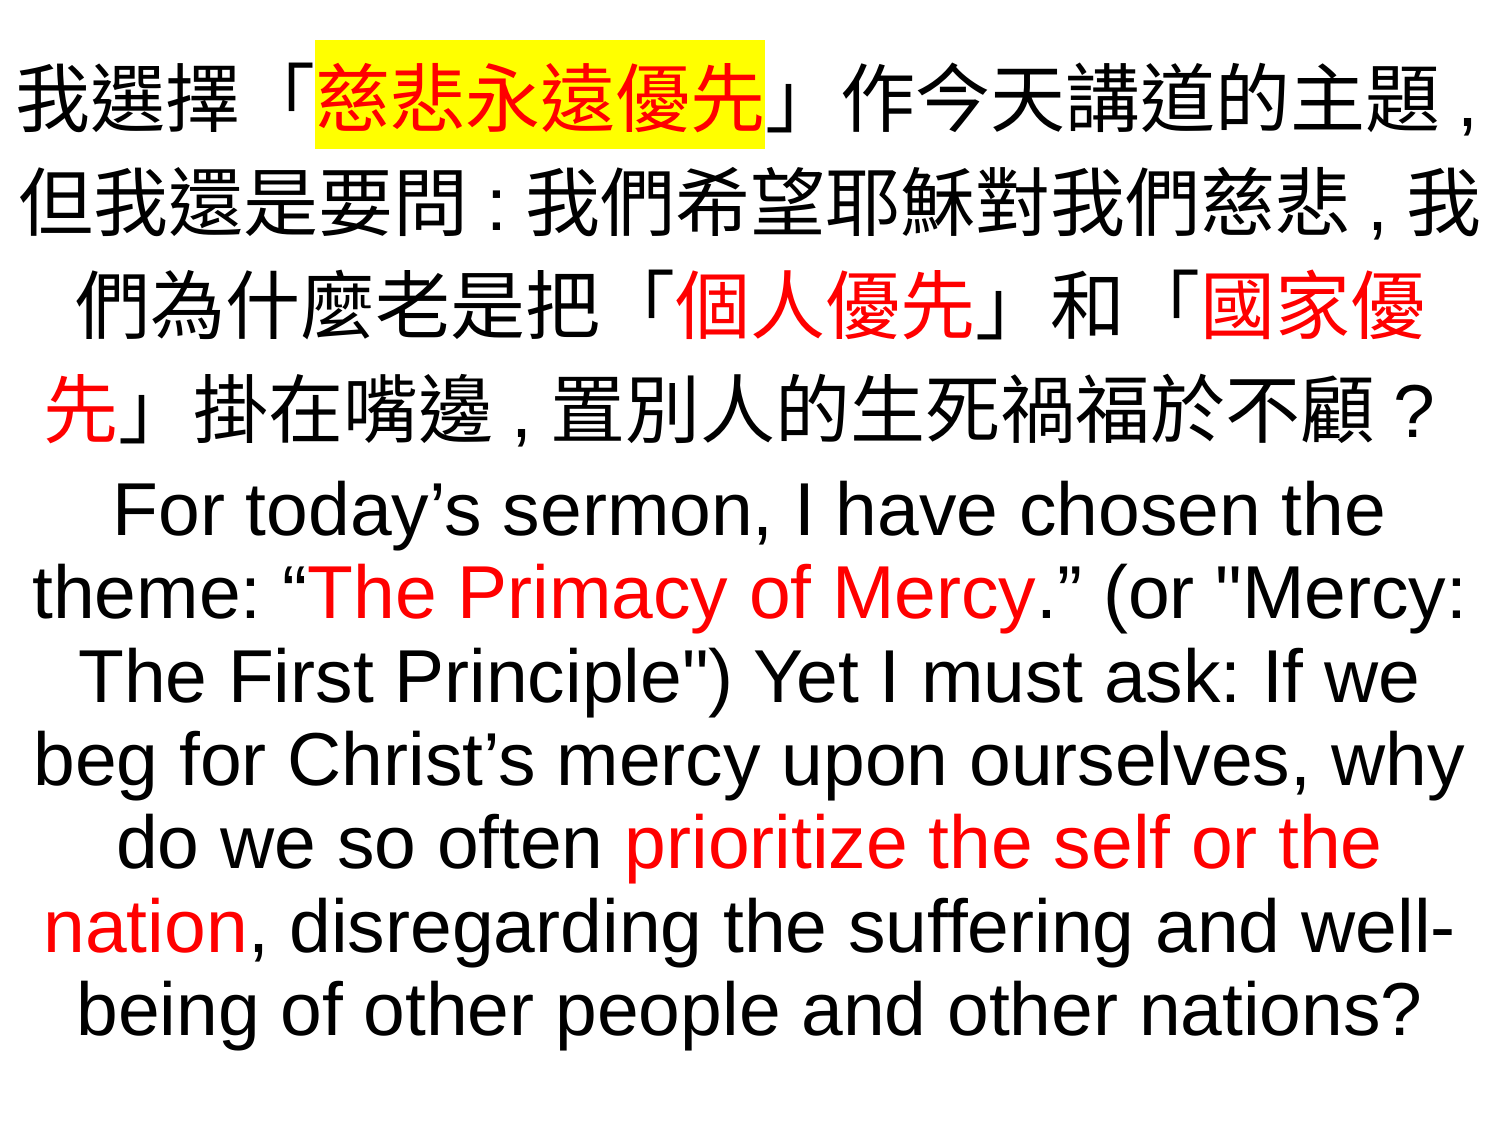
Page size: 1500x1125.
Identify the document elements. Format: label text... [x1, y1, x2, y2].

subtitle 我選擇「慈悲永遠優先」作今天講道的主題,但我還是要問:我們希望耶穌對我們慈悲,我們為什麼老是把「個人優先」和「國家優先」掛在嘴邊,置別人的生死禍福於不顧? For today’s sermon, I have chosen the theme: “The Primacy of Mercy.” (or "Mercy: The First Principle") Yet I must ask: If we beg for Christ’s mercy upon ourselves, why do we so often prioritize the self or the nation, disregarding the suffering and well-being of other people and other nations? [0, 30, 1500, 1125]
